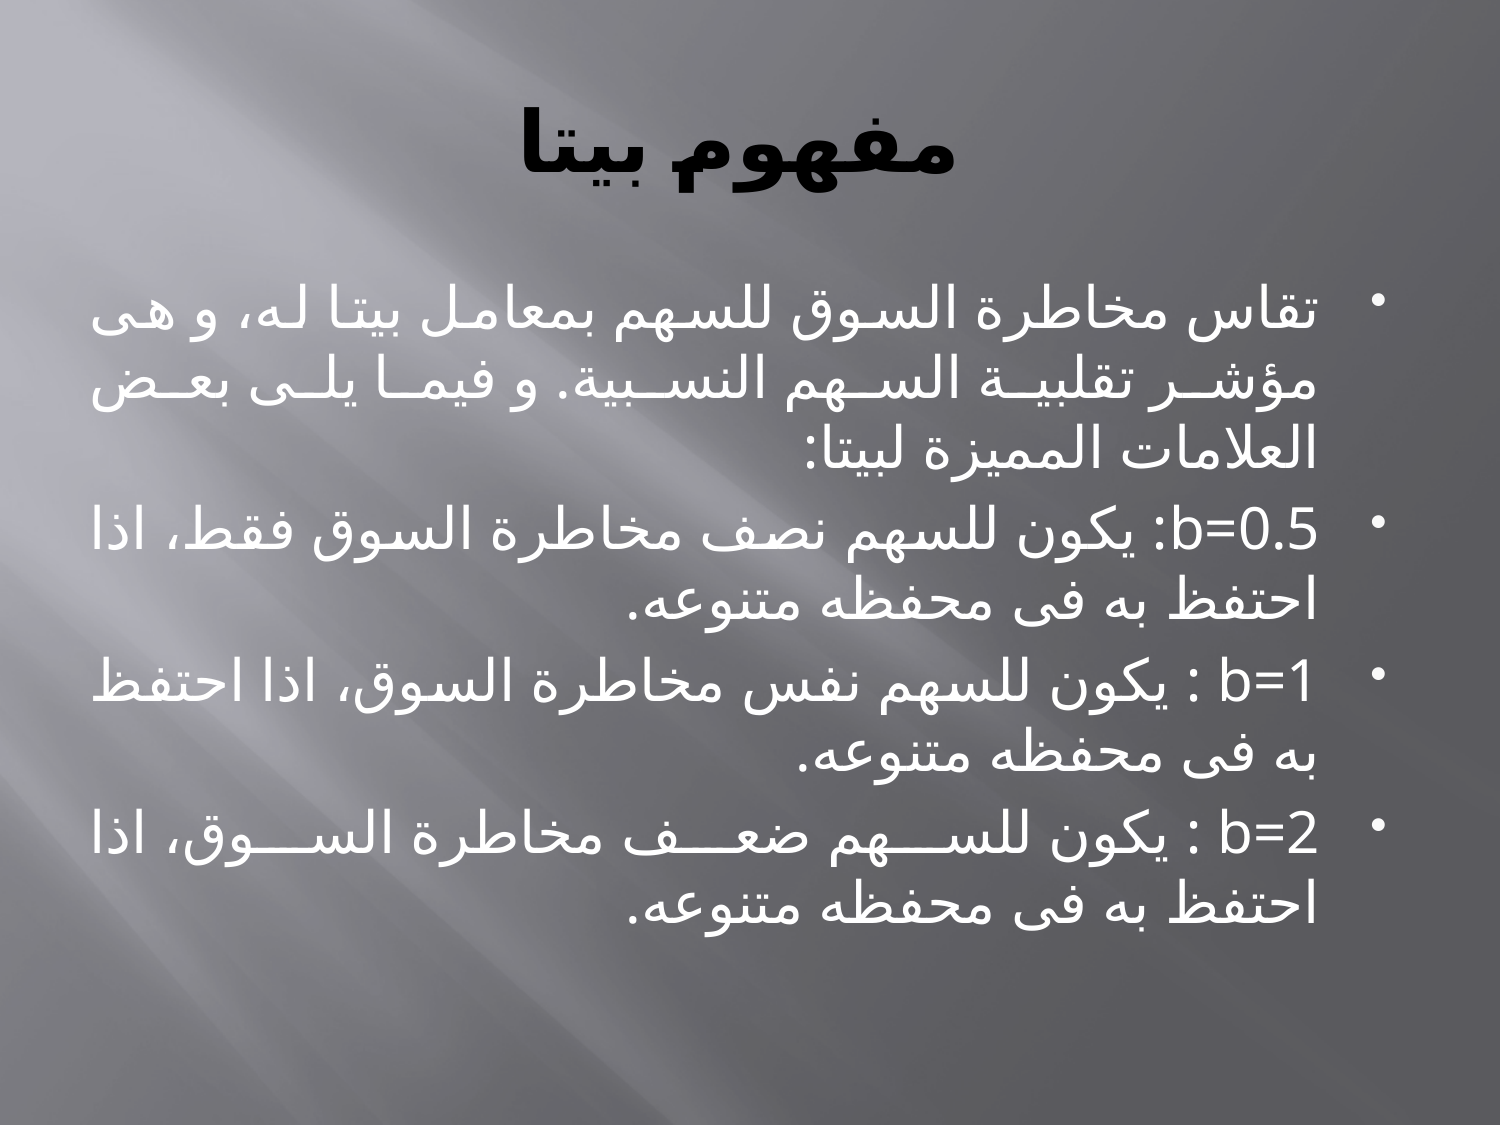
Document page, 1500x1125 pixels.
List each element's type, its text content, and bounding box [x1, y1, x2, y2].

list تقاس مخاطرة السوق للسهم بمعامل بيتا له، و هى مؤشر تقلبية السهم النسبية. و فيما يلى بعض العلامات المميزة لبيتا: b=0.5: يكون للسهم نصف مخاطرة السوق فقط، اذا احتفظ به فى محفظه متنوعه. b=1 : يكون للسهم نفس مخاطرة السوق، اذا احتفظ به فى محفظه متنوعه. b=2 : يكون للسهم ضعف مخاطرة السوق، اذا احتفظ به فى محفظه متنوعه. [75, 262, 1425, 1035]
title مفهوم بيتا [75, 45, 1425, 233]
